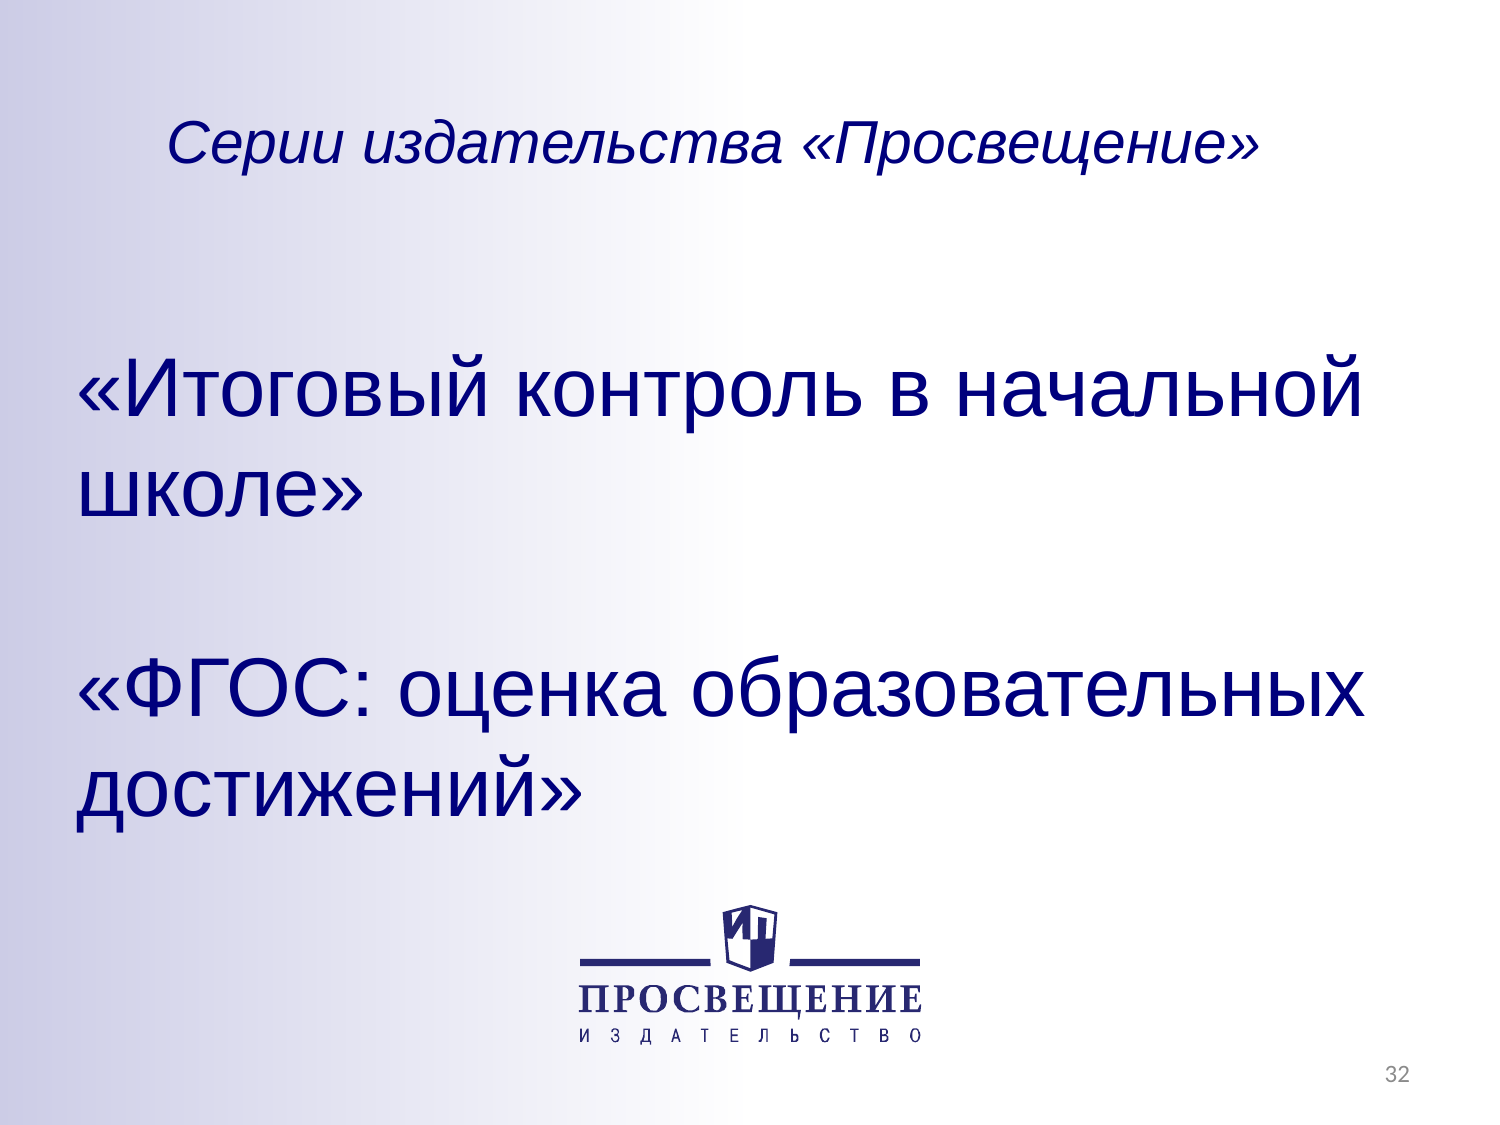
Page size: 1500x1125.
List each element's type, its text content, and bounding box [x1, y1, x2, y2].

picture [578, 904, 922, 1045]
title «Итоговый контроль в начальной школе» «ФГОС: оценка образовательных достижений» [61, 295, 1404, 871]
subtitle Серии издательства «Просвещение» [47, 95, 1381, 230]
slide_number 32 [1074, 1042, 1425, 1103]
